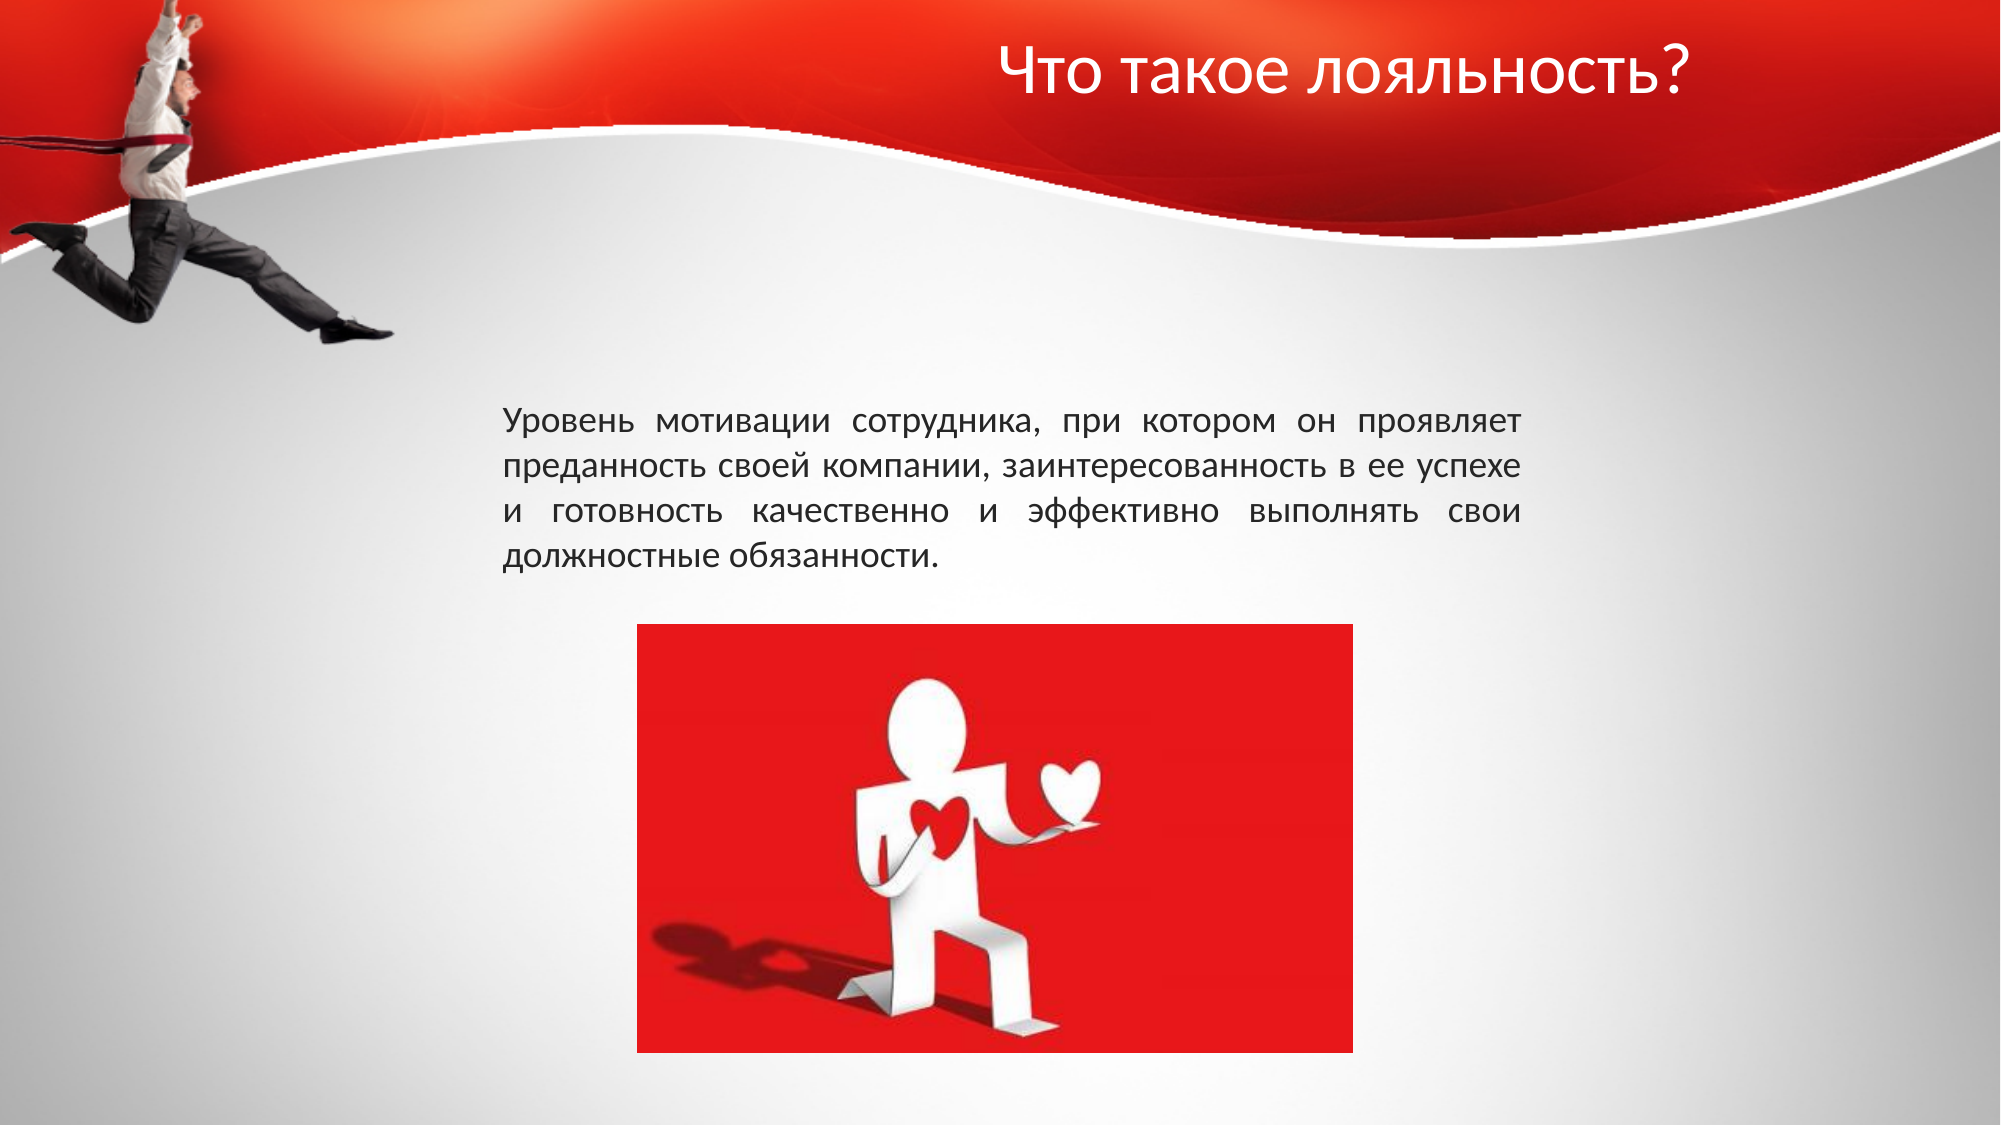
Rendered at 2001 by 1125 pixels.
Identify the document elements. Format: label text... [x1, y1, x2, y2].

text_box Что такое лояльность? [610, 12, 1709, 117]
text_box Уровень мотивации сотрудника, при котором он проявляет преданность своей компании, заинтересованность в ее успехе и готовность качественно и эффективно выполнять свои должностные обязанности. [487, 387, 1538, 1075]
picture [0, 0, 2001, 1125]
